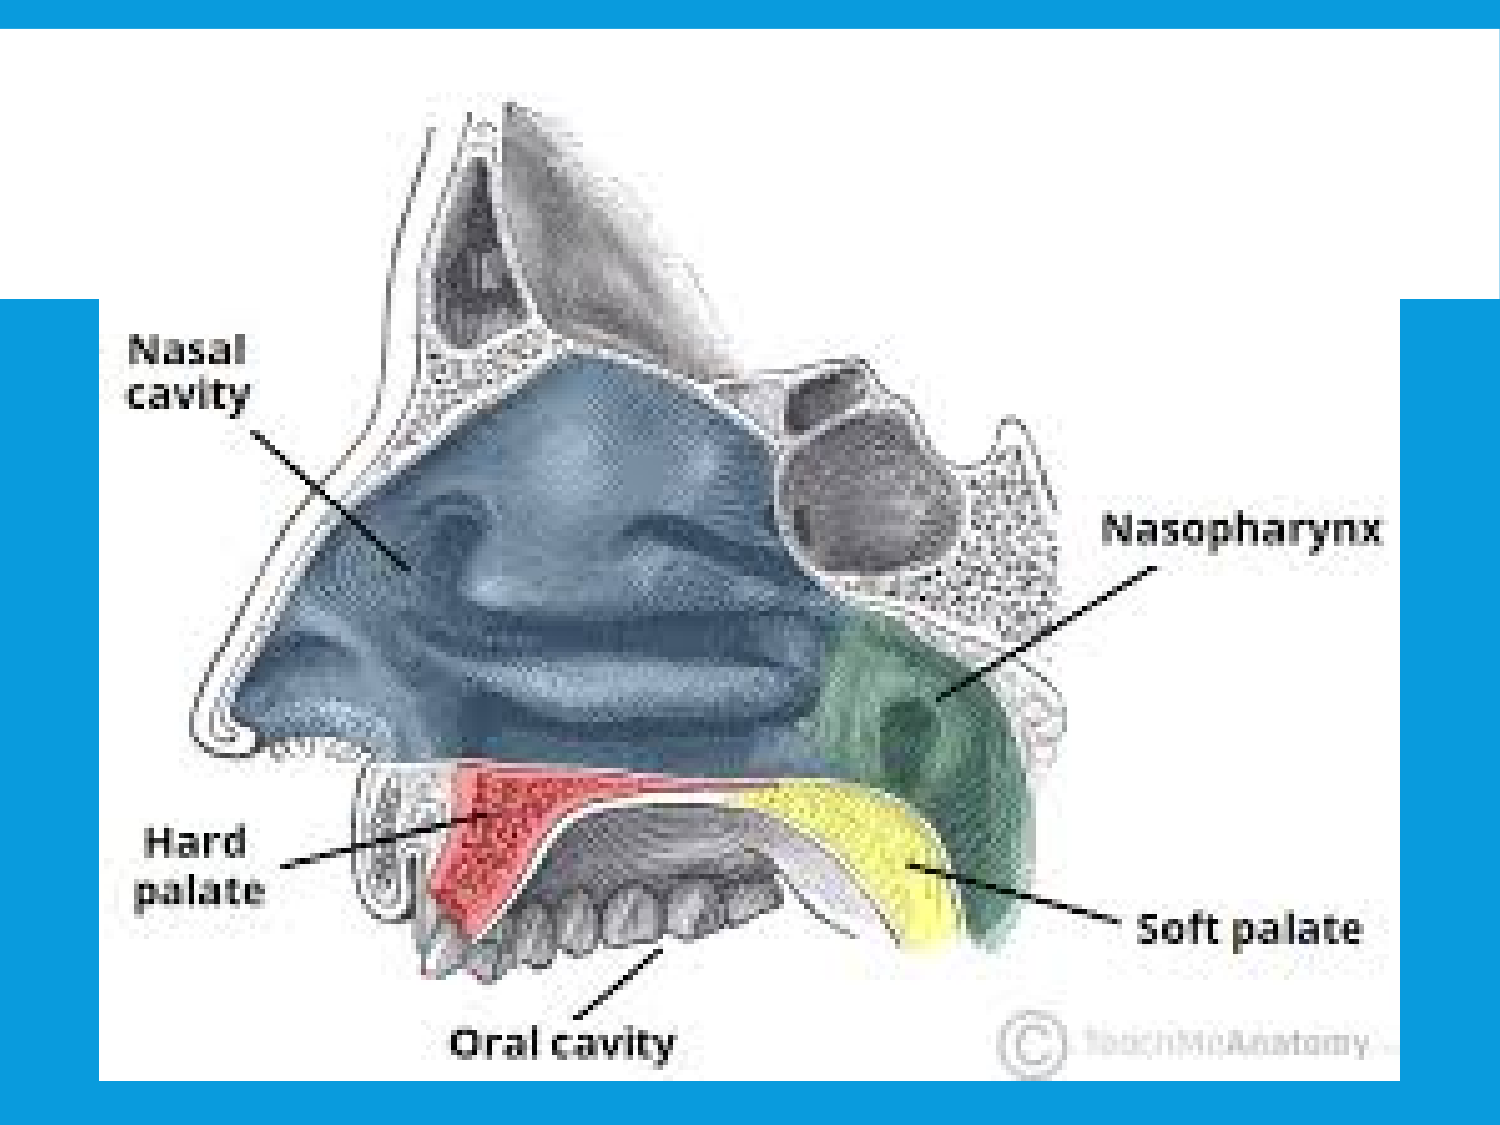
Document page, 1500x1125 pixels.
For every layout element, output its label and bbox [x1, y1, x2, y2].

picture [99, 92, 1401, 1080]
